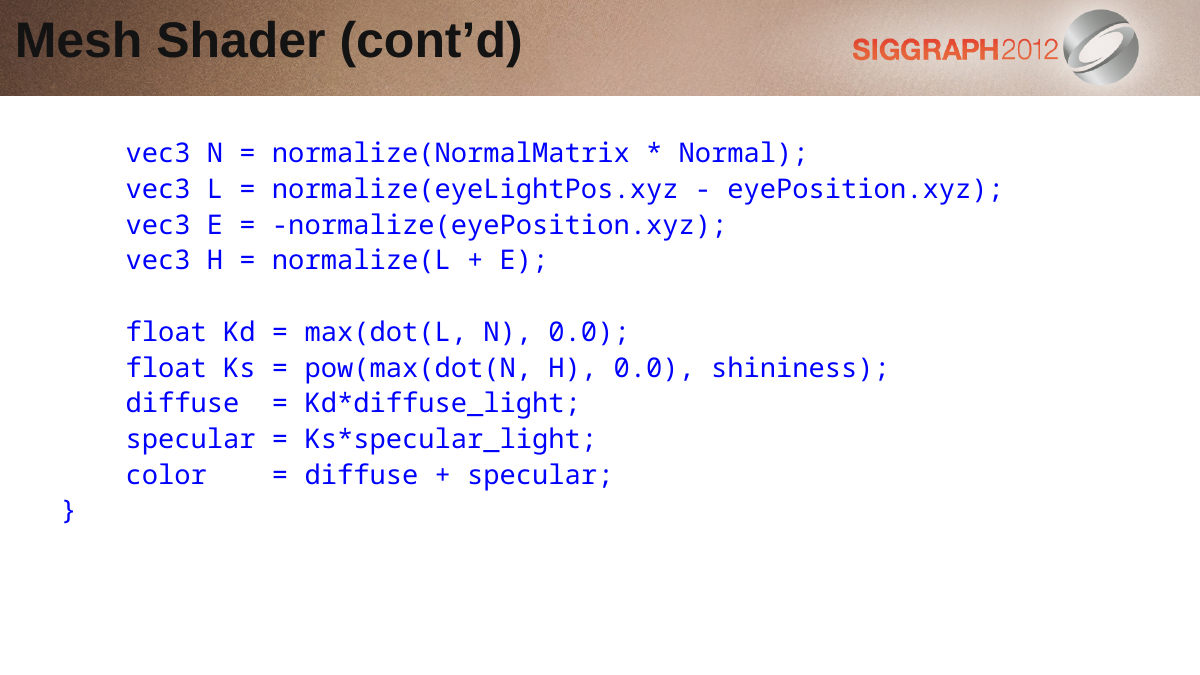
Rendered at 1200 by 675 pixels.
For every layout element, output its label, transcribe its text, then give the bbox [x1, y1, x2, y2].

picture [1103, 0, 1200, 96]
title Mesh Shader (cont’d) [0, 0, 1103, 96]
list vec3 N = normalize(NormalMatrix * Normal); vec3 L = normalize(eyeLightPos.xyz - eyePosition.xyz); vec3 E = -normalize(eyePosition.xyz); vec3 H = normalize(L + E); float Kd = max(dot(L, N), 0.0); float Ks = pow(max(dot(N, H), 0.0), shininess); diffuse = Kd*diffuse_light; specular = Ks*specular_light; color = diffuse + specular; } [45, 125, 1163, 638]
